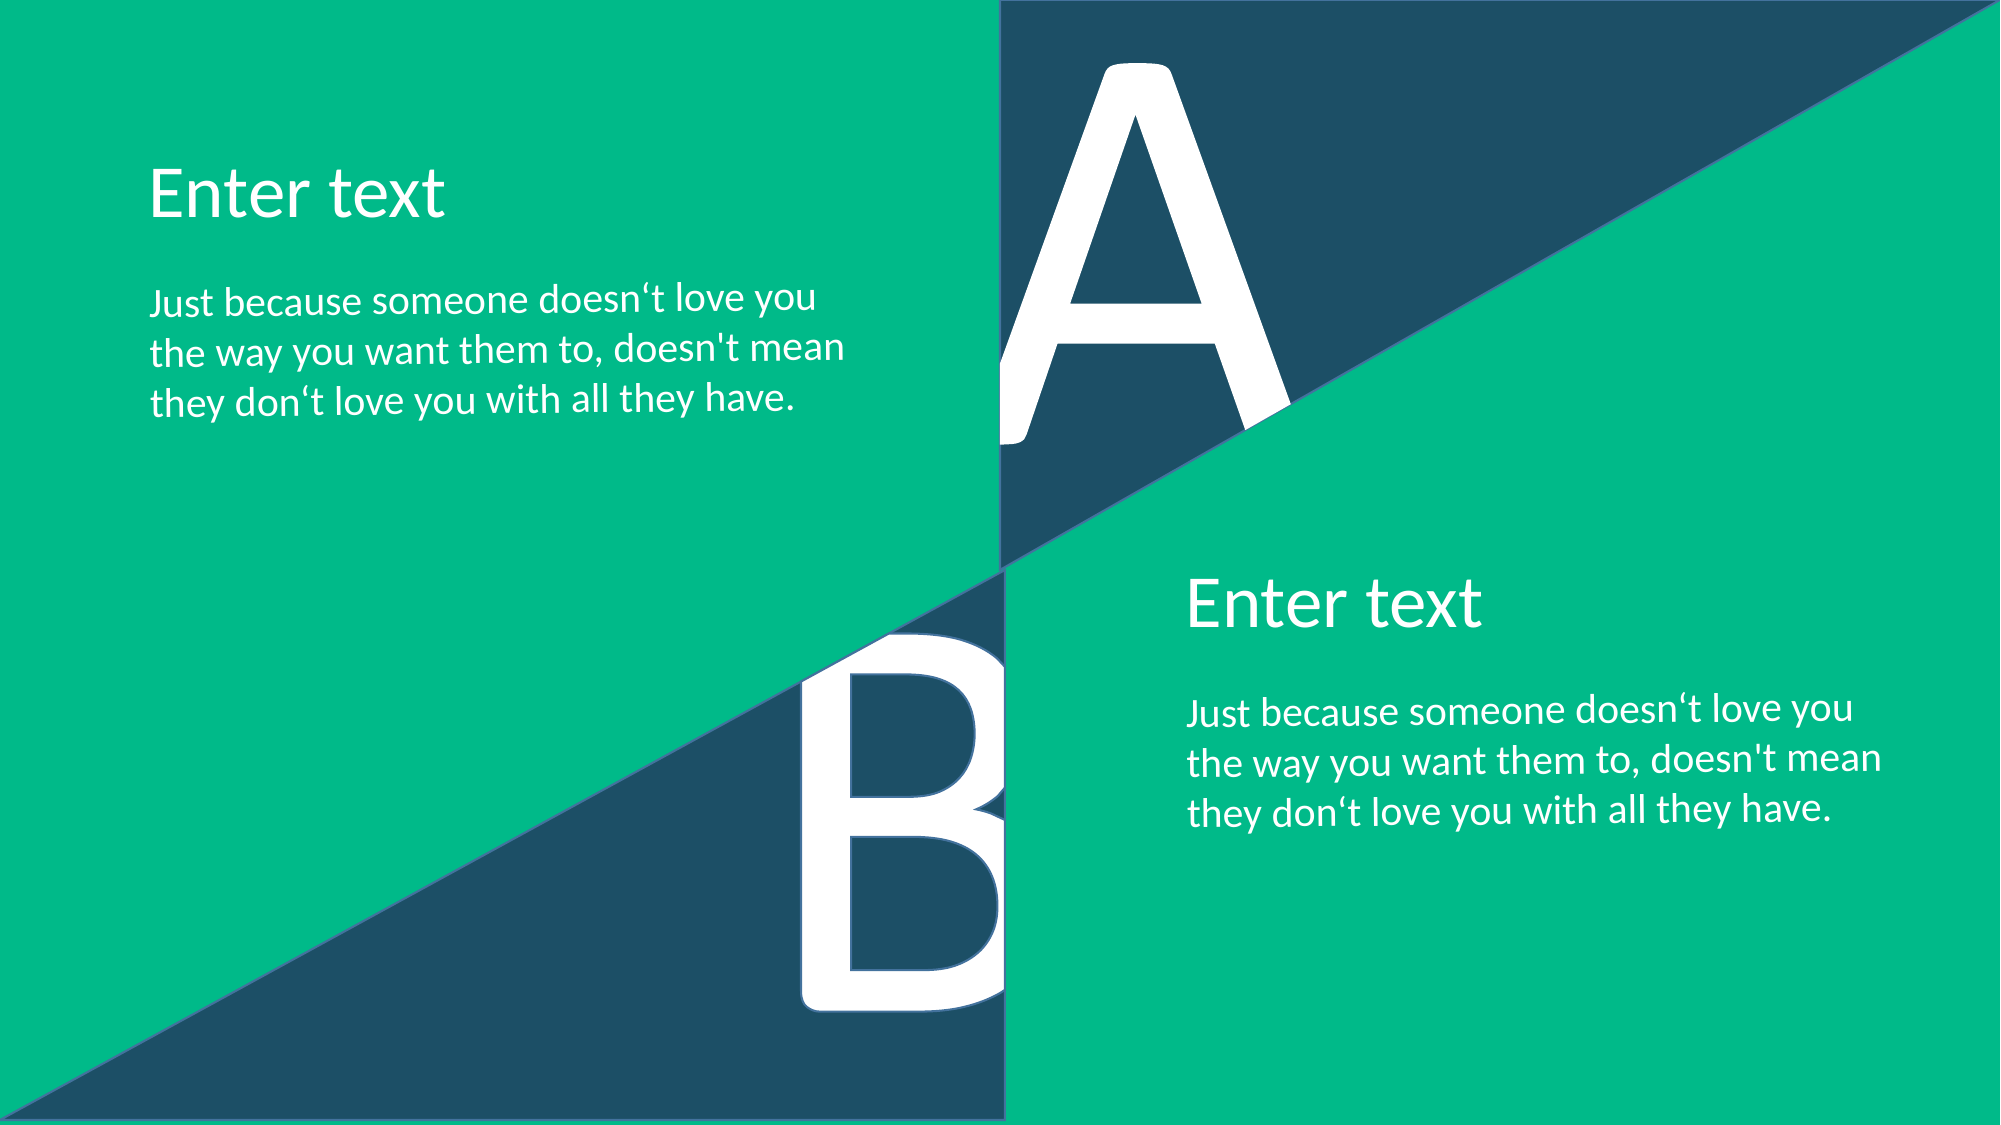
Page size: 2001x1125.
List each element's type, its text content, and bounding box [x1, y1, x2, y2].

text_box [889, 569, 1006, 665]
text_box Just because someone doesn‘t love you the way you want them to, doesn't mean they don‘t love you with all they have. [1170, 670, 1904, 844]
text_box Enter text [1170, 545, 1761, 651]
text_box [799, 632, 1006, 1013]
text_box [999, 63, 1291, 445]
text_box [0, 681, 1006, 1122]
text_box Enter text [133, 135, 724, 240]
text_box [853, 676, 973, 795]
text_box Just because someone doesn‘t love you the way you want them to, doesn't mean they don‘t love you with all they have. [133, 260, 867, 434]
text_box [998, 0, 2000, 572]
